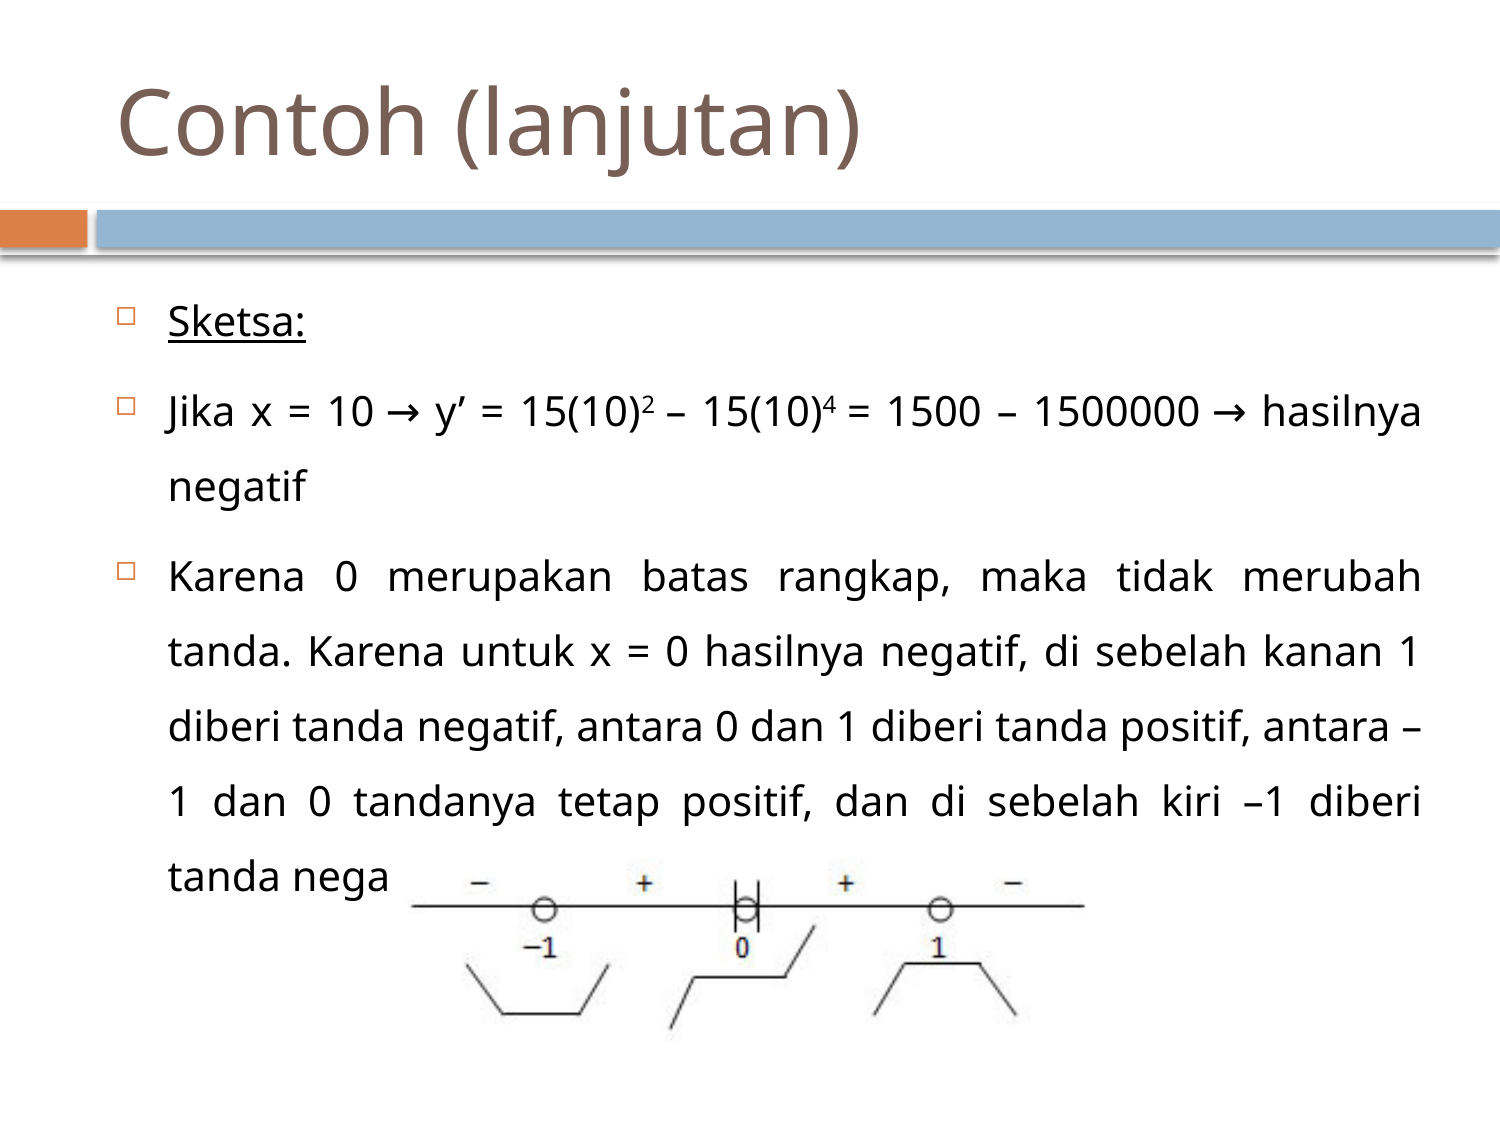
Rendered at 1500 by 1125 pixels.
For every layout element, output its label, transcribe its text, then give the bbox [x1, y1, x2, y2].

list Sketsa: Jika x = 10 → y’ = 15(10)2 – 15(10)4 = 1500 – 1500000 → hasilnya negatif Karena 0 merupakan batas rangkap, maka tidak merubah tanda. Karena untuk x = 0 hasilnya negatif, di sebelah kanan 1 diberi tanda negatif, antara 0 dan 1 diberi tanda positif, antara –1 dan 0 tandanya tetap positif, dan di sebelah kiri –1 diberi tanda negatif. [100, 262, 1438, 1000]
title Contoh (lanjutan) [100, 37, 1438, 200]
picture [387, 837, 1115, 1051]
